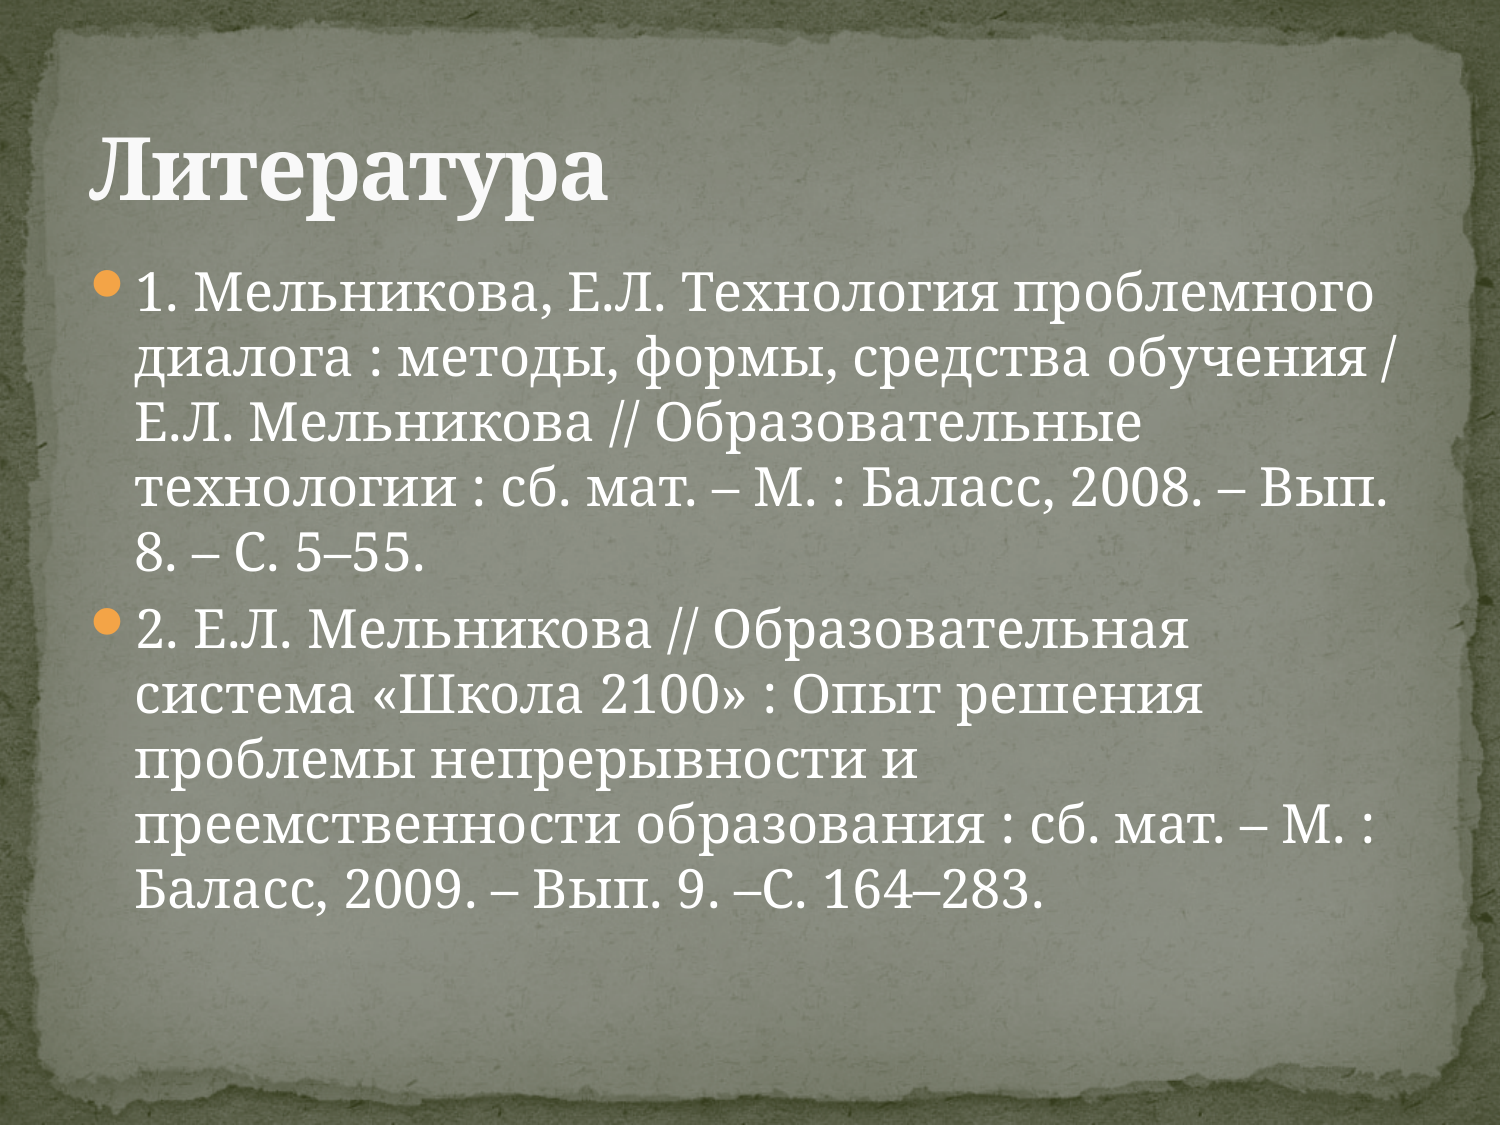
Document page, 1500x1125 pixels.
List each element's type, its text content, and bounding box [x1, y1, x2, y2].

list 1. Мельникова, Е.Л. Технология проблемного диалога : методы, формы, средства обучения / Е.Л. Мельникова // Образовательные технологии : сб. мат. – М. : Баласс, 2008. – Вып. 8. – С. 5–55. 2. Е.Л. Мельникова // Образовательная система «Школа 2100» : Опыт решения проблемы непрерывности и преемственности образования : сб. мат. – М. : Баласс, 2009. – Вып. 9. –С. 164–283. [75, 249, 1425, 1000]
title Литература [74, 24, 1425, 225]
